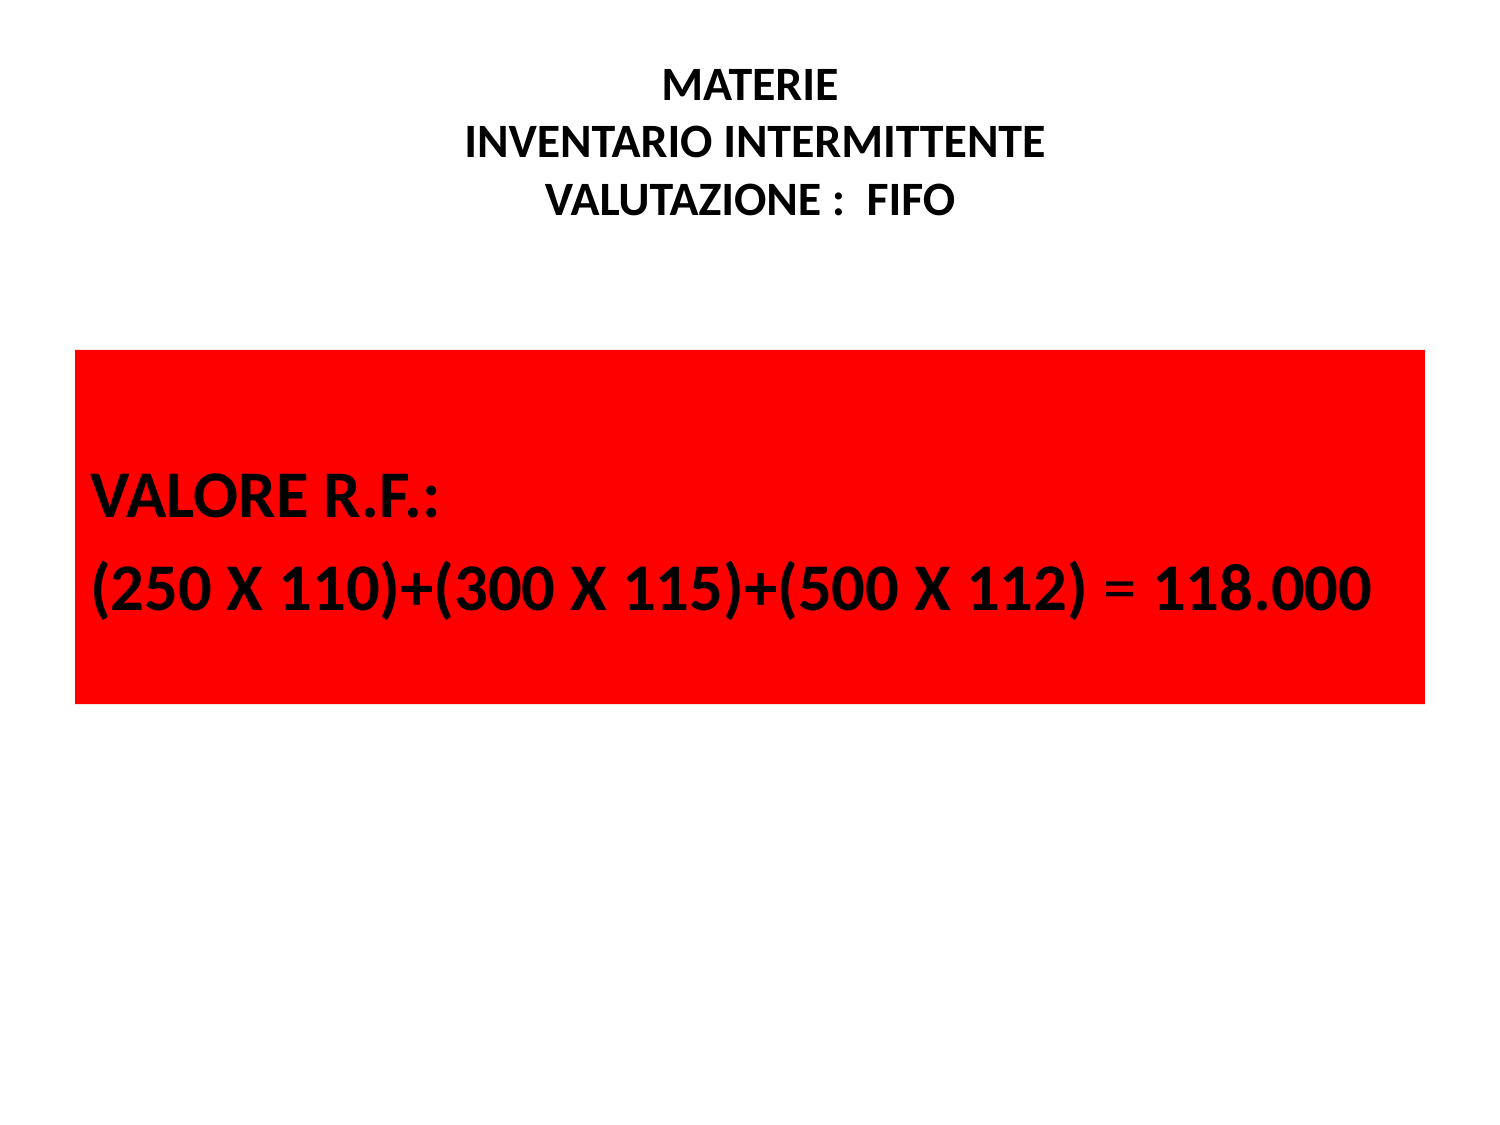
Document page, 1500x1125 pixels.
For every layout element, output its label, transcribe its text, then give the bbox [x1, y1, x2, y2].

list VALORE R.F.: (250 X 110)+(300 X 115)+(500 X 112) = 118.000 [75, 349, 1425, 705]
title MATERIE INVENTARIO INTERMITTENTE VALUTAZIONE : FIFO [75, 45, 1425, 233]
